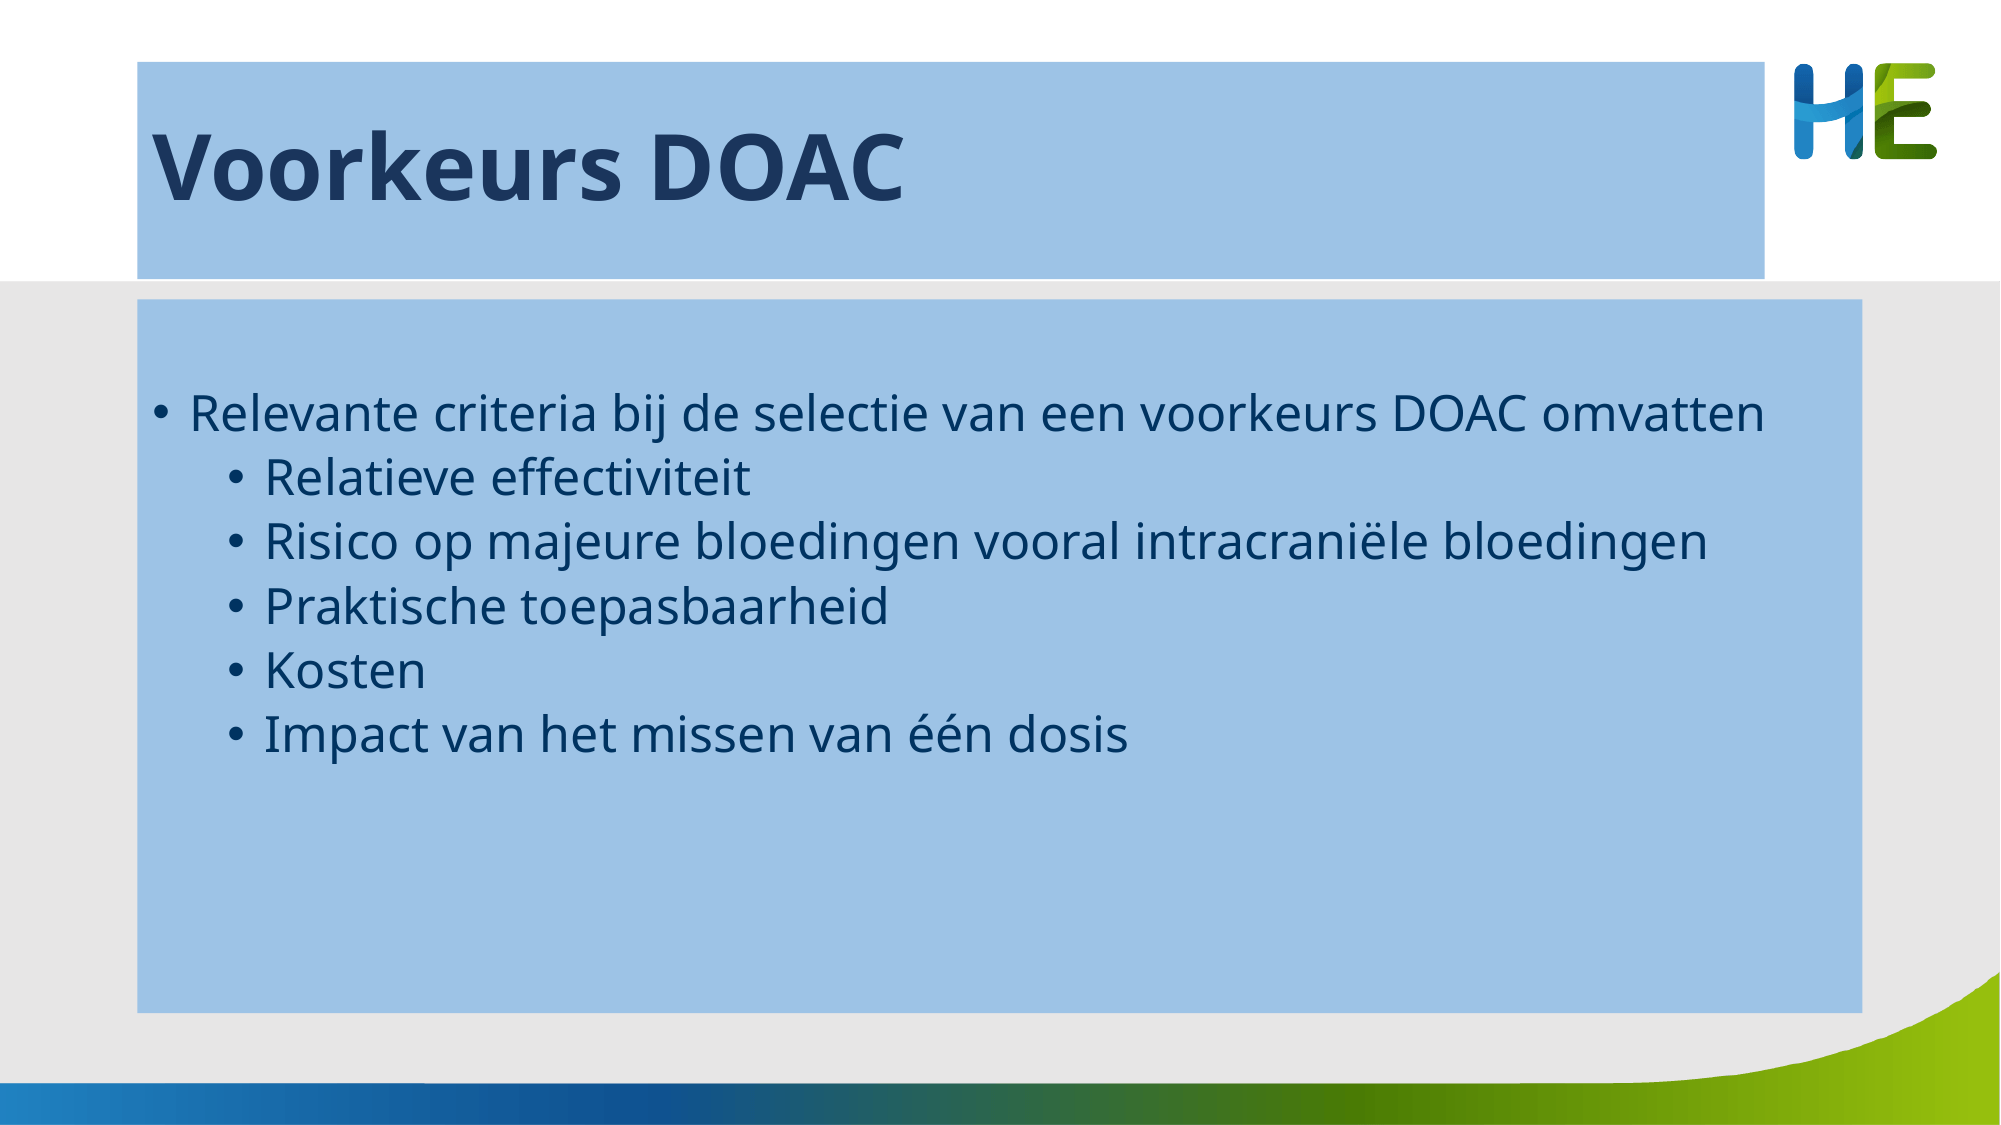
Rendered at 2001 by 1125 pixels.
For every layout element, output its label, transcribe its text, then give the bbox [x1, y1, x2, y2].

list Relevante criteria bij de selectie van een voorkeurs DOAC omvatten Relatieve effectiviteit Risico op majeure bloedingen vooral intracraniële bloedingen Praktische toepasbaarheid Kosten Impact van het missen van één dosis [137, 299, 1863, 1014]
picture [0, 0, 2000, 1125]
title Voorkeurs DOAC [137, 61, 1765, 280]
